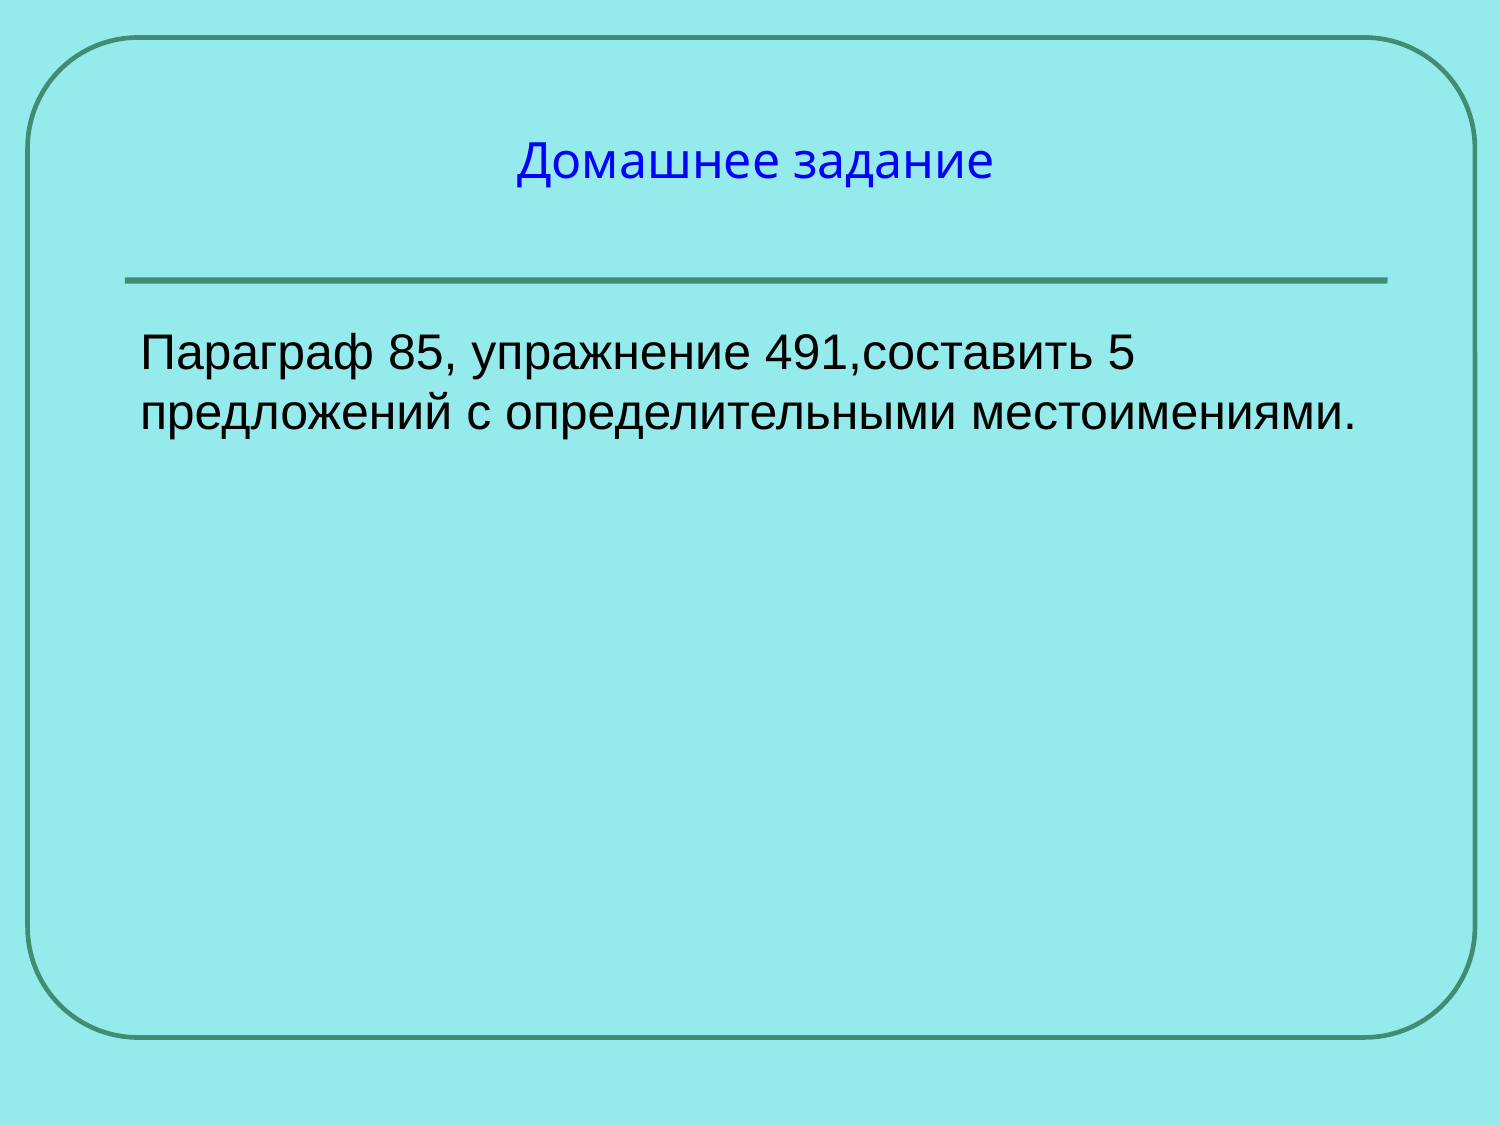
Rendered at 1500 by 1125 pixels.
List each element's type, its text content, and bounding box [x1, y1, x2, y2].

list Параграф 85, упражнение 491,составить 5 предложений с определительными местоимениями. [124, 312, 1388, 976]
title Домашнее задание [124, 87, 1388, 197]
